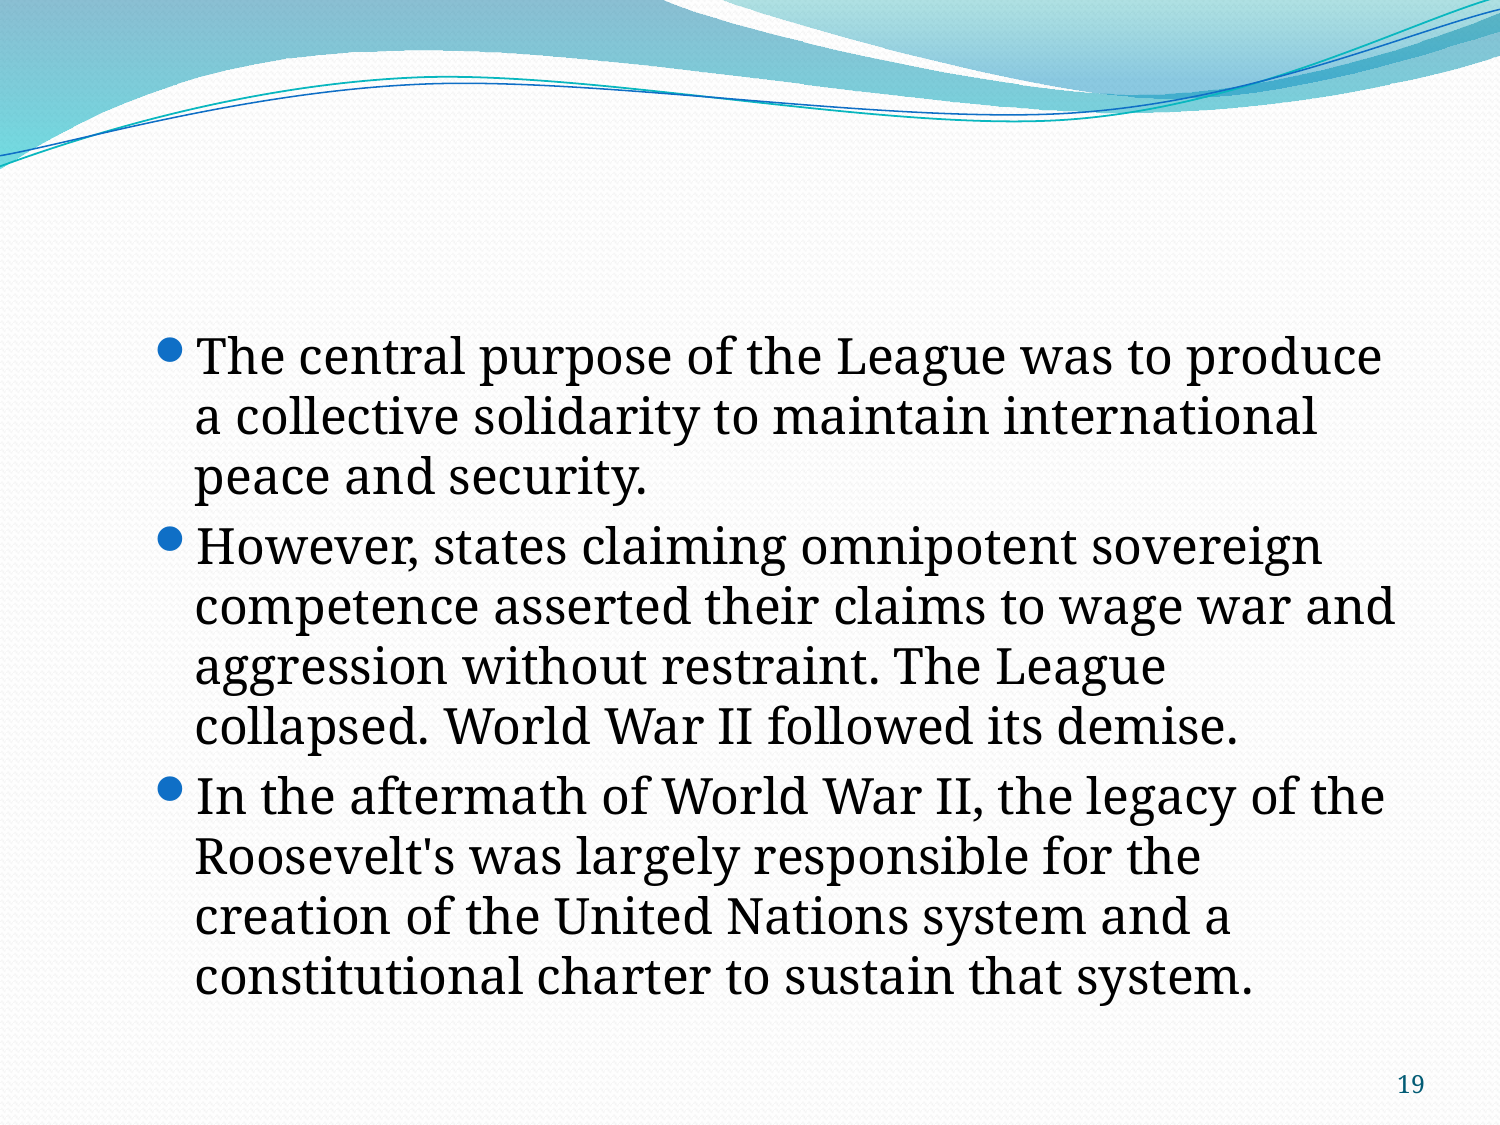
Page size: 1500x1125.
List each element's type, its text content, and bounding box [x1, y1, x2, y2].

list The central purpose of the League was to produce a collective solidarity to maintain international peace and security. However, states claiming omnipotent sovereign competence asserted their claims to wage war and aggression without restraint. The League collapsed. World War II followed its demise. In the aftermath of World War II, the legacy of the Roosevelt's was largely responsible for the creation of the United Nations system and a constitutional charter to sustain that system. [75, 317, 1425, 1038]
slide_number 19 [1299, 1042, 1425, 1103]
